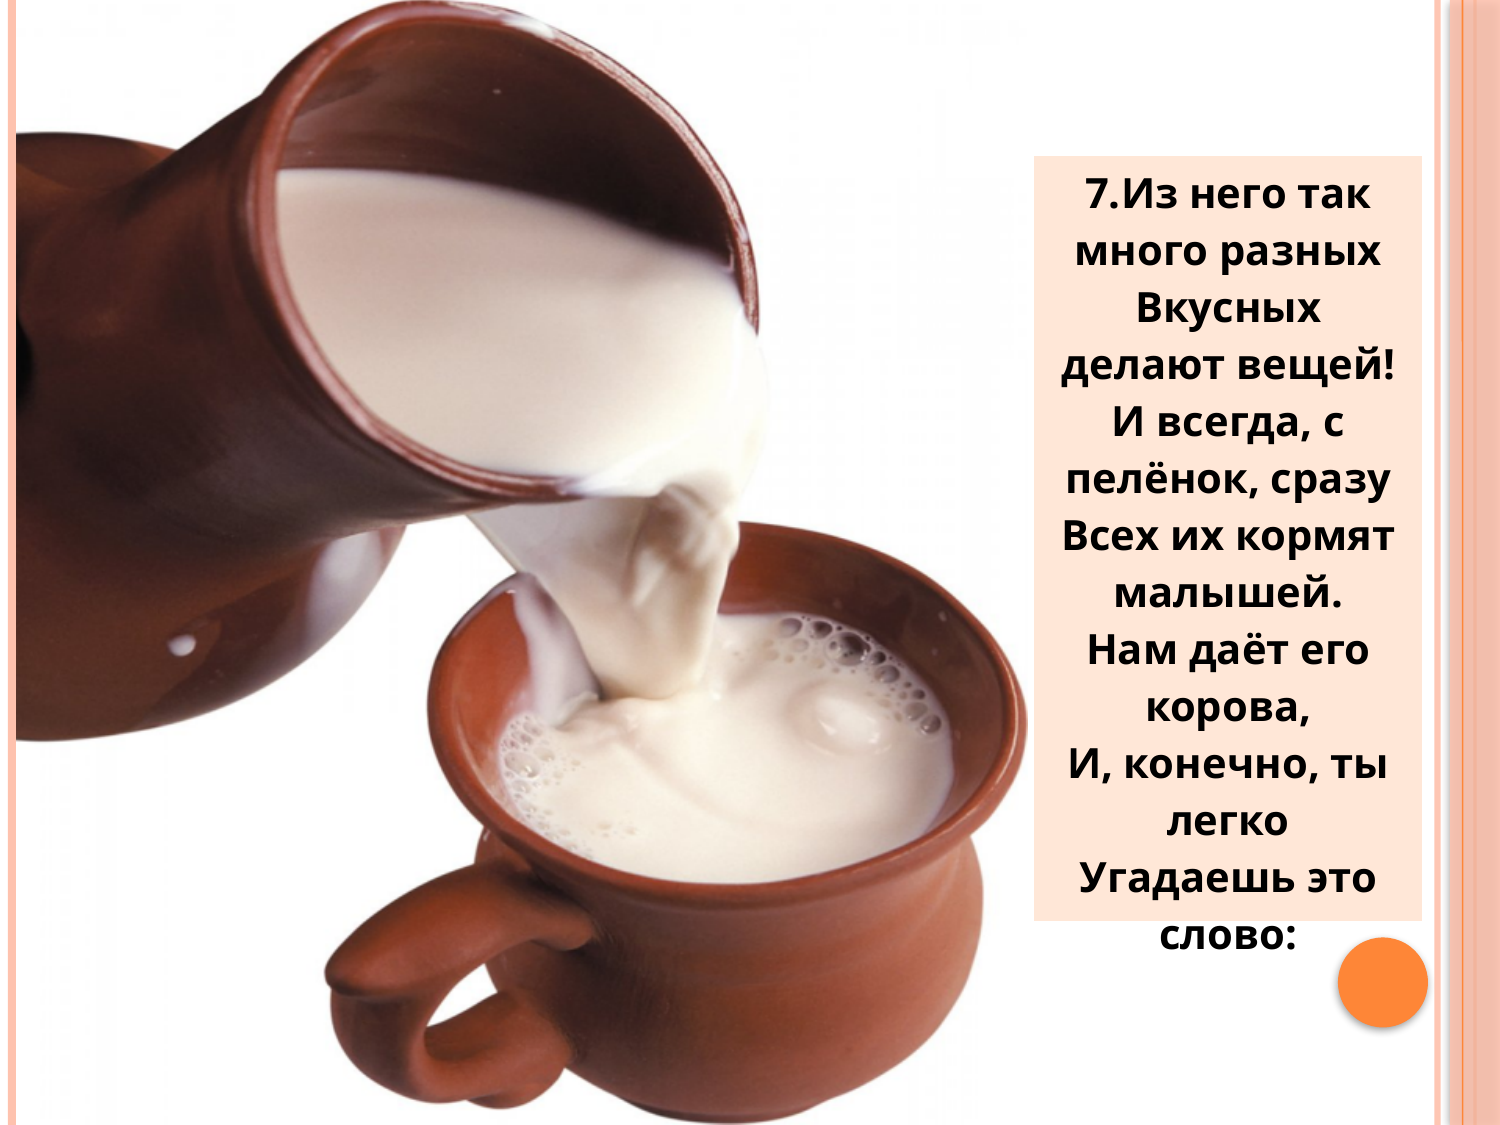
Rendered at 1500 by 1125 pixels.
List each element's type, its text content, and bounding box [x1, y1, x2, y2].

table_header 7.Из него так много разных Вкусных делают вещей! И всегда, с пелёнок, сразу Всех их кормят малышей. Нам даёт его корова, И, конечно, ты легко Угадаешь это слово: [1300, 156, 1422, 921]
picture [16, 0, 1029, 1125]
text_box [1035, 57, 1294, 1089]
